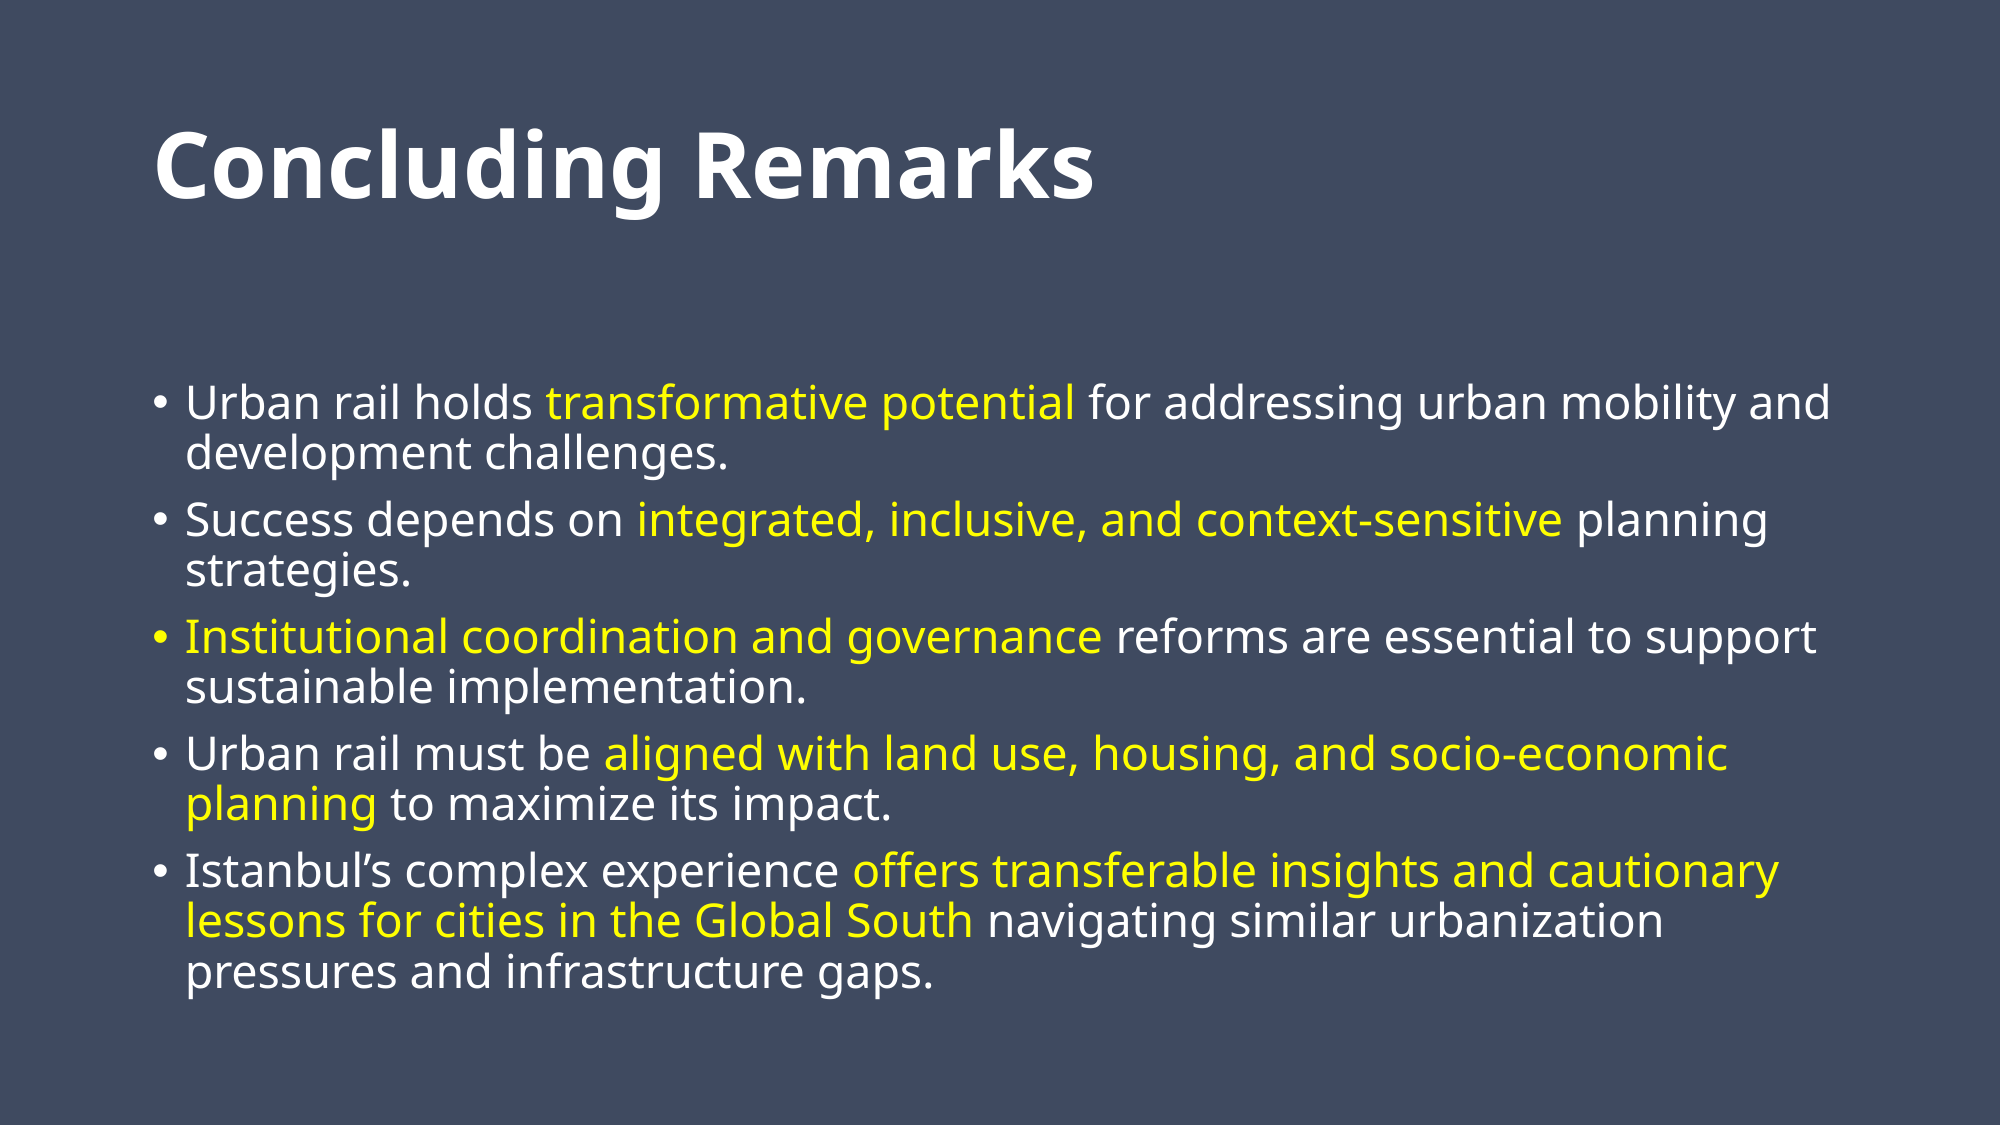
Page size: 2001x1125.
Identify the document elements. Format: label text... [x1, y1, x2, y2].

list Urban rail holds transformative potential for addressing urban mobility and development challenges. Success depends on integrated, inclusive, and context-sensitive planning strategies. Institutional coordination and governance reforms are essential to support sustainable implementation. Urban rail must be aligned with land use, housing, and socio-economic planning to maximize its impact. Istanbul’s complex experience offers transferable insights and cautionary lessons for cities in the Global South navigating similar urbanization pressures and infrastructure gaps. [137, 299, 1863, 1014]
title Concluding Remarks [137, 59, 1863, 278]
